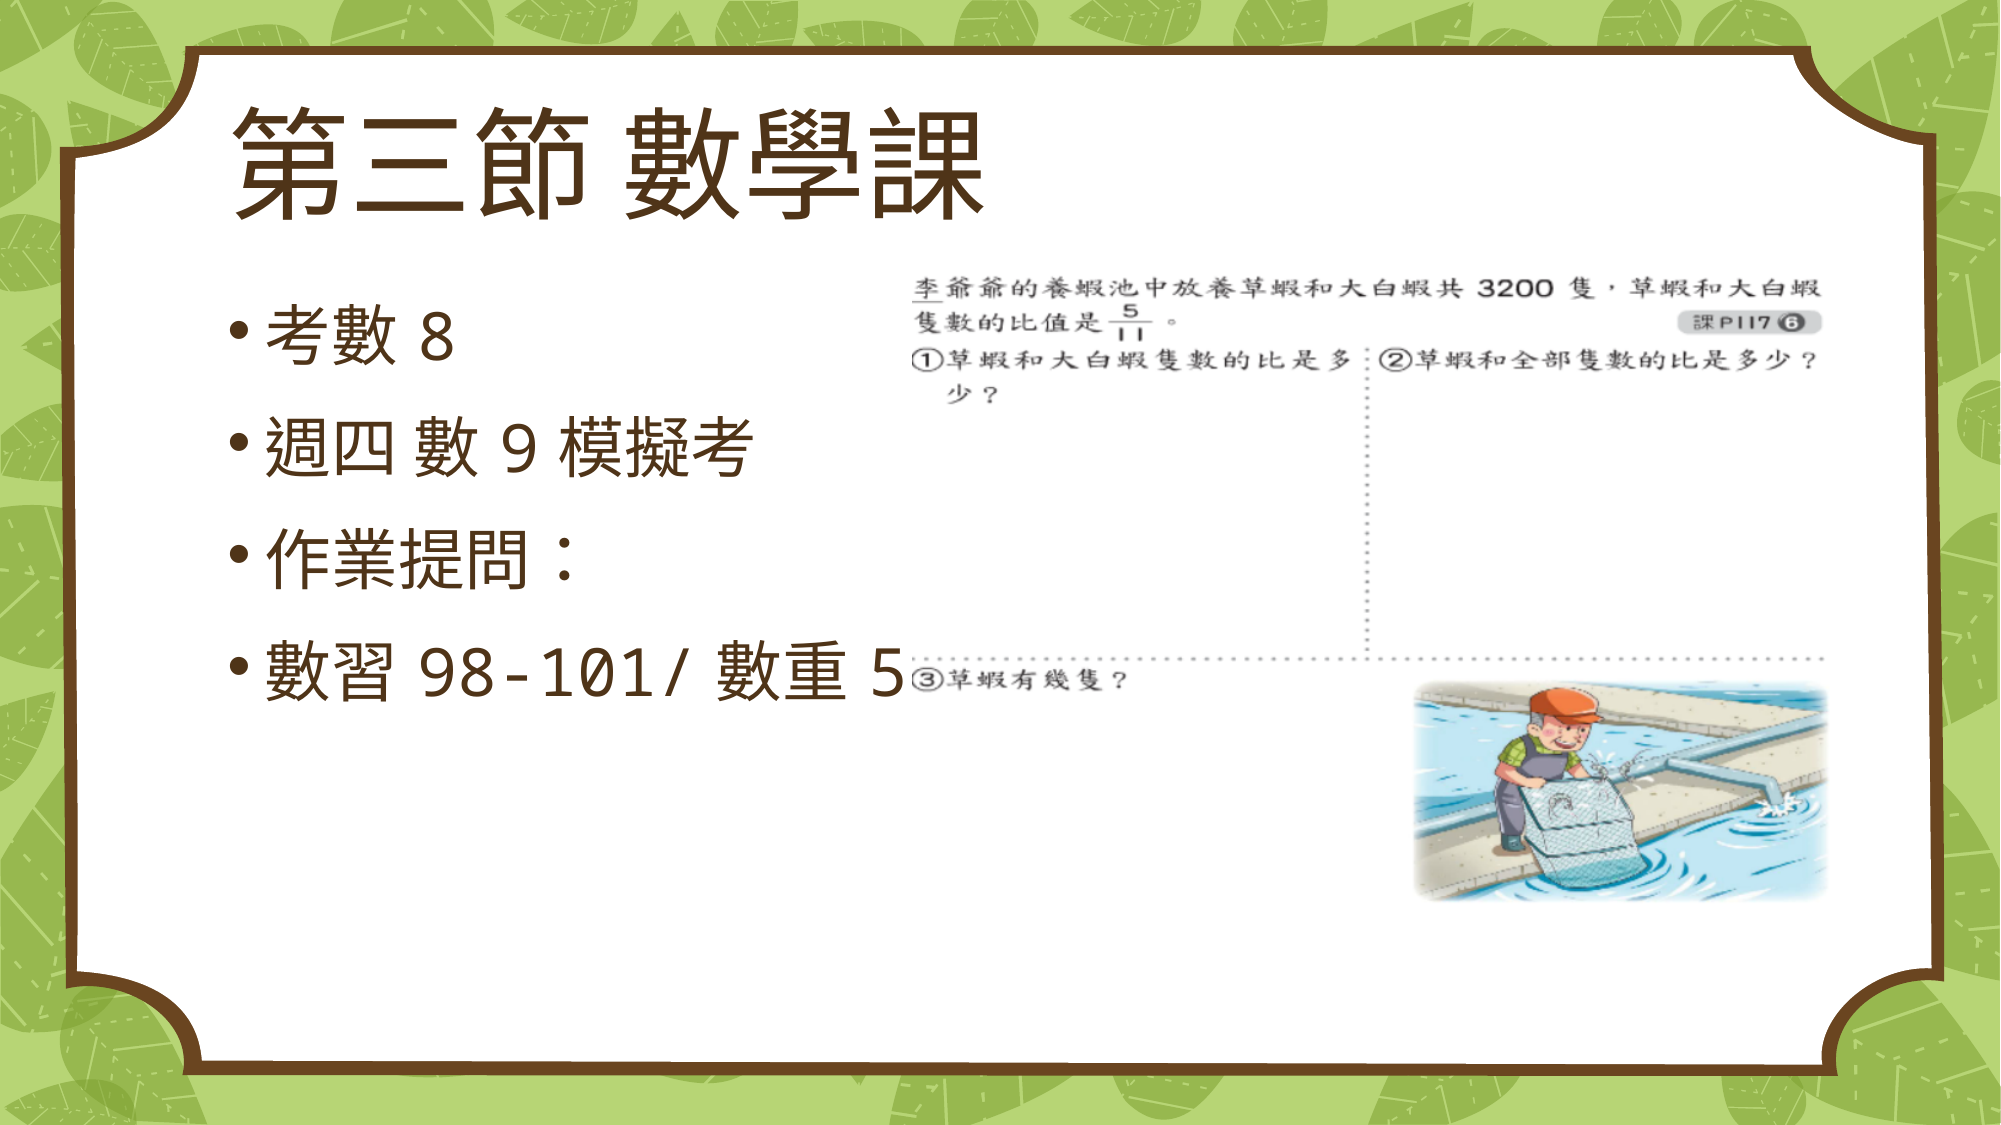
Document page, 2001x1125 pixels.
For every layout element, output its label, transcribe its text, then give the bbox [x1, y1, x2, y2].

picture [912, 273, 1841, 923]
list 考數8 週四 數9模擬考 作業提問： 數習98-101/數重55 [212, 226, 1927, 1065]
title 第三節 數學課 [212, 74, 1788, 226]
